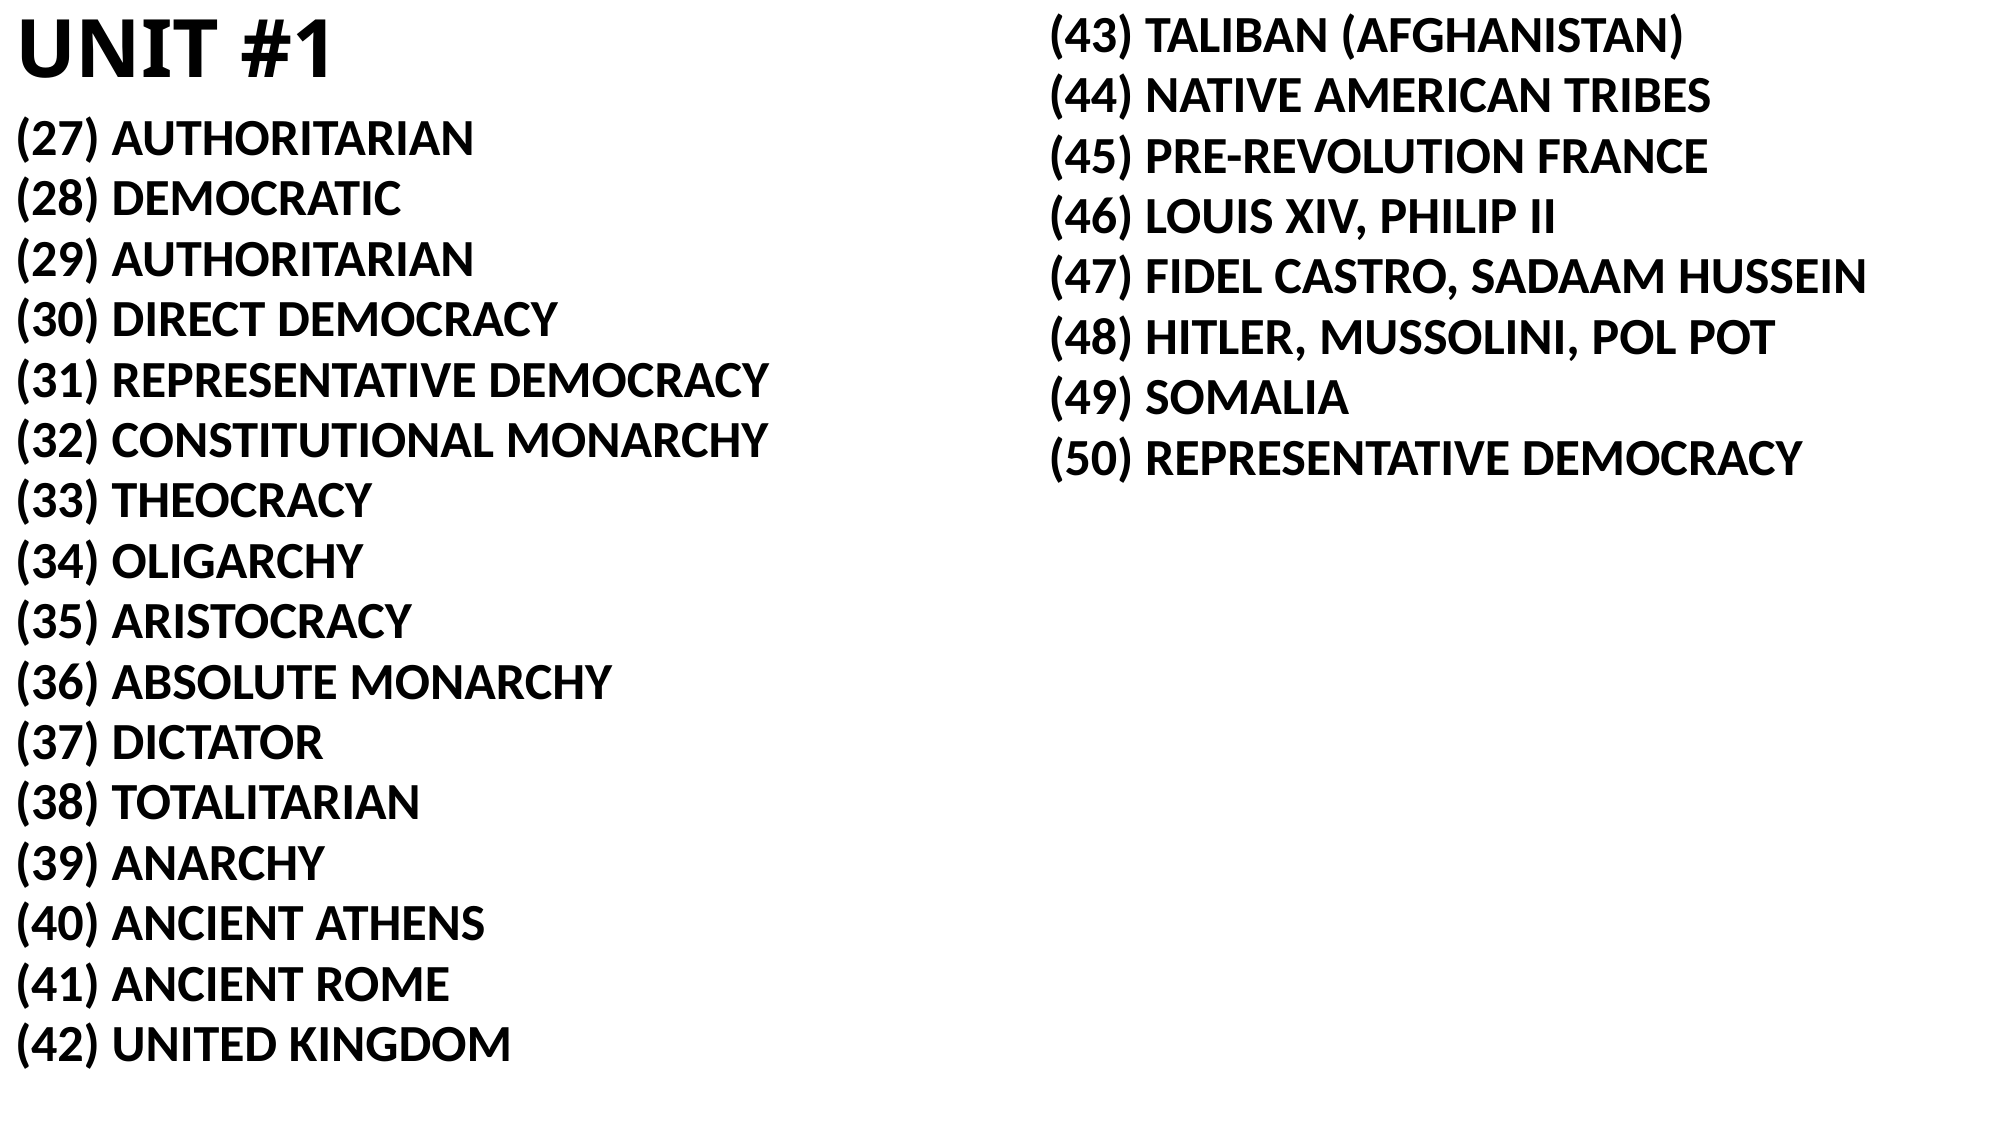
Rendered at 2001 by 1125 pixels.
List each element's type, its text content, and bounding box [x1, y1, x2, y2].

list (27) AUTHORITARIAN (28) DEMOCRATIC (29) AUTHORITARIAN (30) DIRECT DEMOCRACY (31) REPRESENTATIVE DEMOCRACY (32) CONSTITUTIONAL MONARCHY (33) THEOCRACY (34) OLIGARCHY (35) ARISTOCRACY (36) ABSOLUTE MONARCHY (37) DICTATOR (38) TOTALITARIAN (39) ANARCHY (40) ANCIENT ATHENS (41) ANCIENT ROME (42) UNITED KINGDOM [0, 102, 1033, 1125]
title UNIT #1 [0, 0, 1033, 102]
text_box (43) TALIBAN (AFGHANISTAN) (44) NATIVE AMERICAN TRIBES (45) PRE-REVOLUTION FRANCE (46) LOUIS XIV, PHILIP II (47) FIDEL CASTRO, SADAAM HUSSEIN (48) HITLER, MUSSOLINI, POL POT (49) SOMALIA (50) REPRESENTATIVE DEMOCRACY [1033, 0, 2000, 1125]
